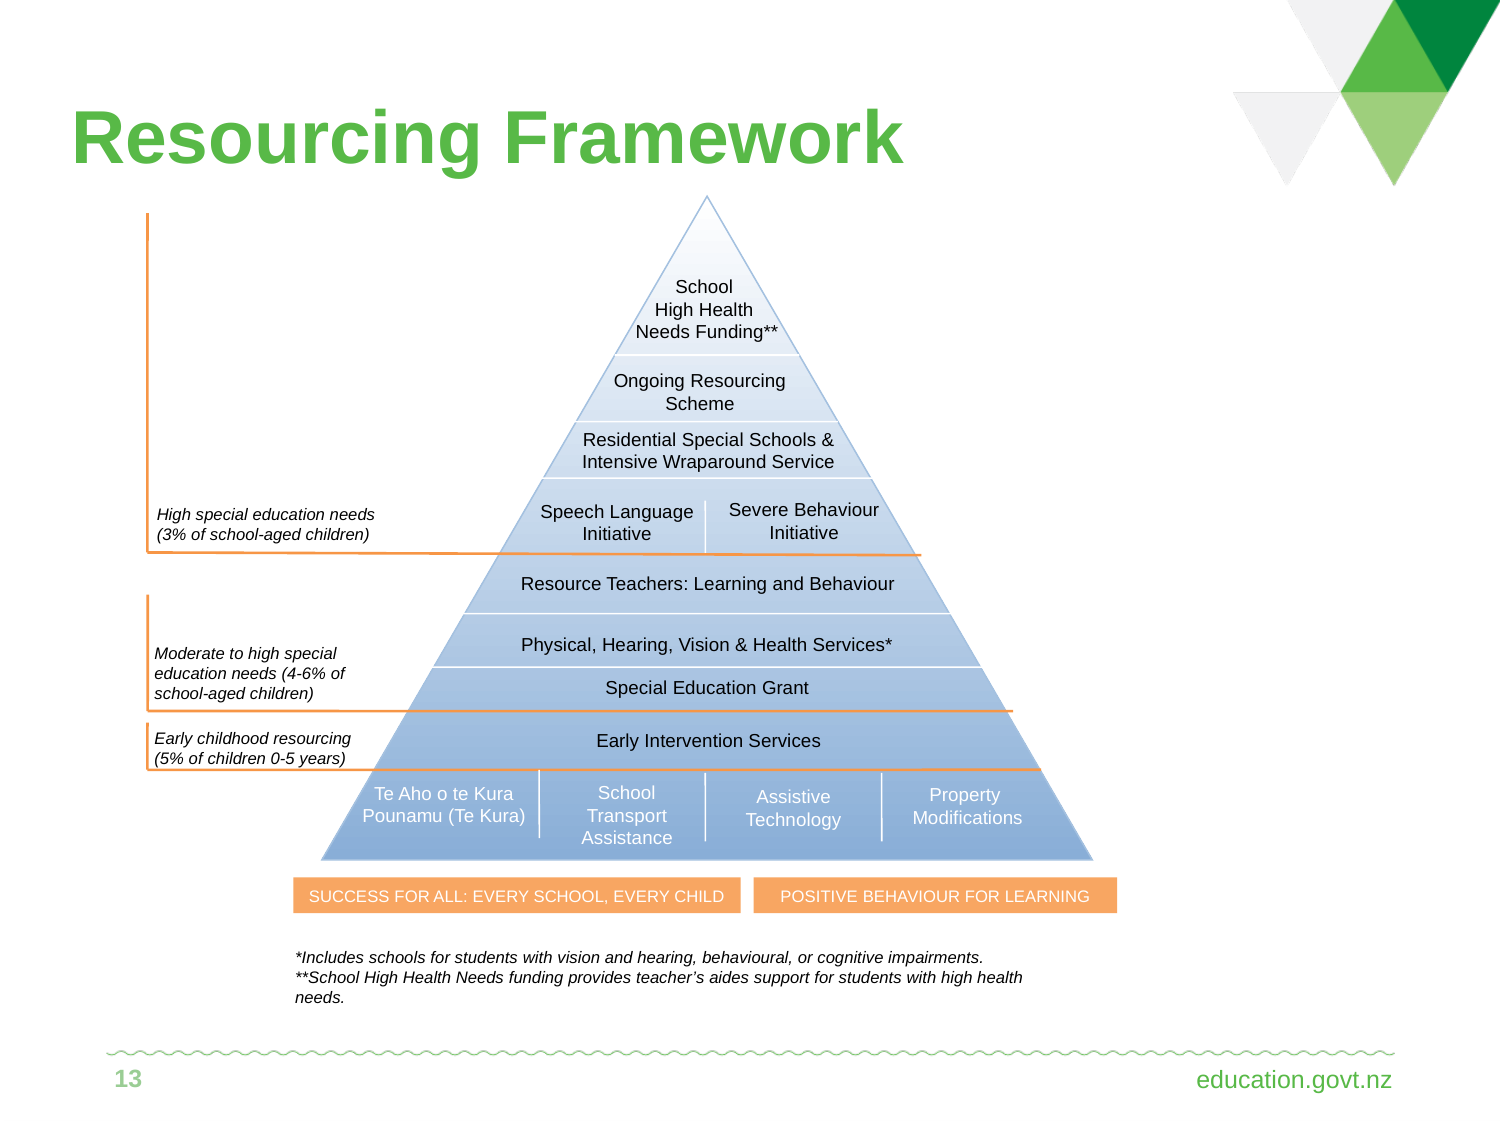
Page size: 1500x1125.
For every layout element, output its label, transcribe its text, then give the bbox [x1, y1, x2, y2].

text_box [0, 0, 1500, 75]
slide_number 13 [99, 1062, 230, 1093]
title Resourcing Framework [56, 75, 1208, 224]
picture [3, 75, 1500, 1122]
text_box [147, 196, 1192, 1033]
